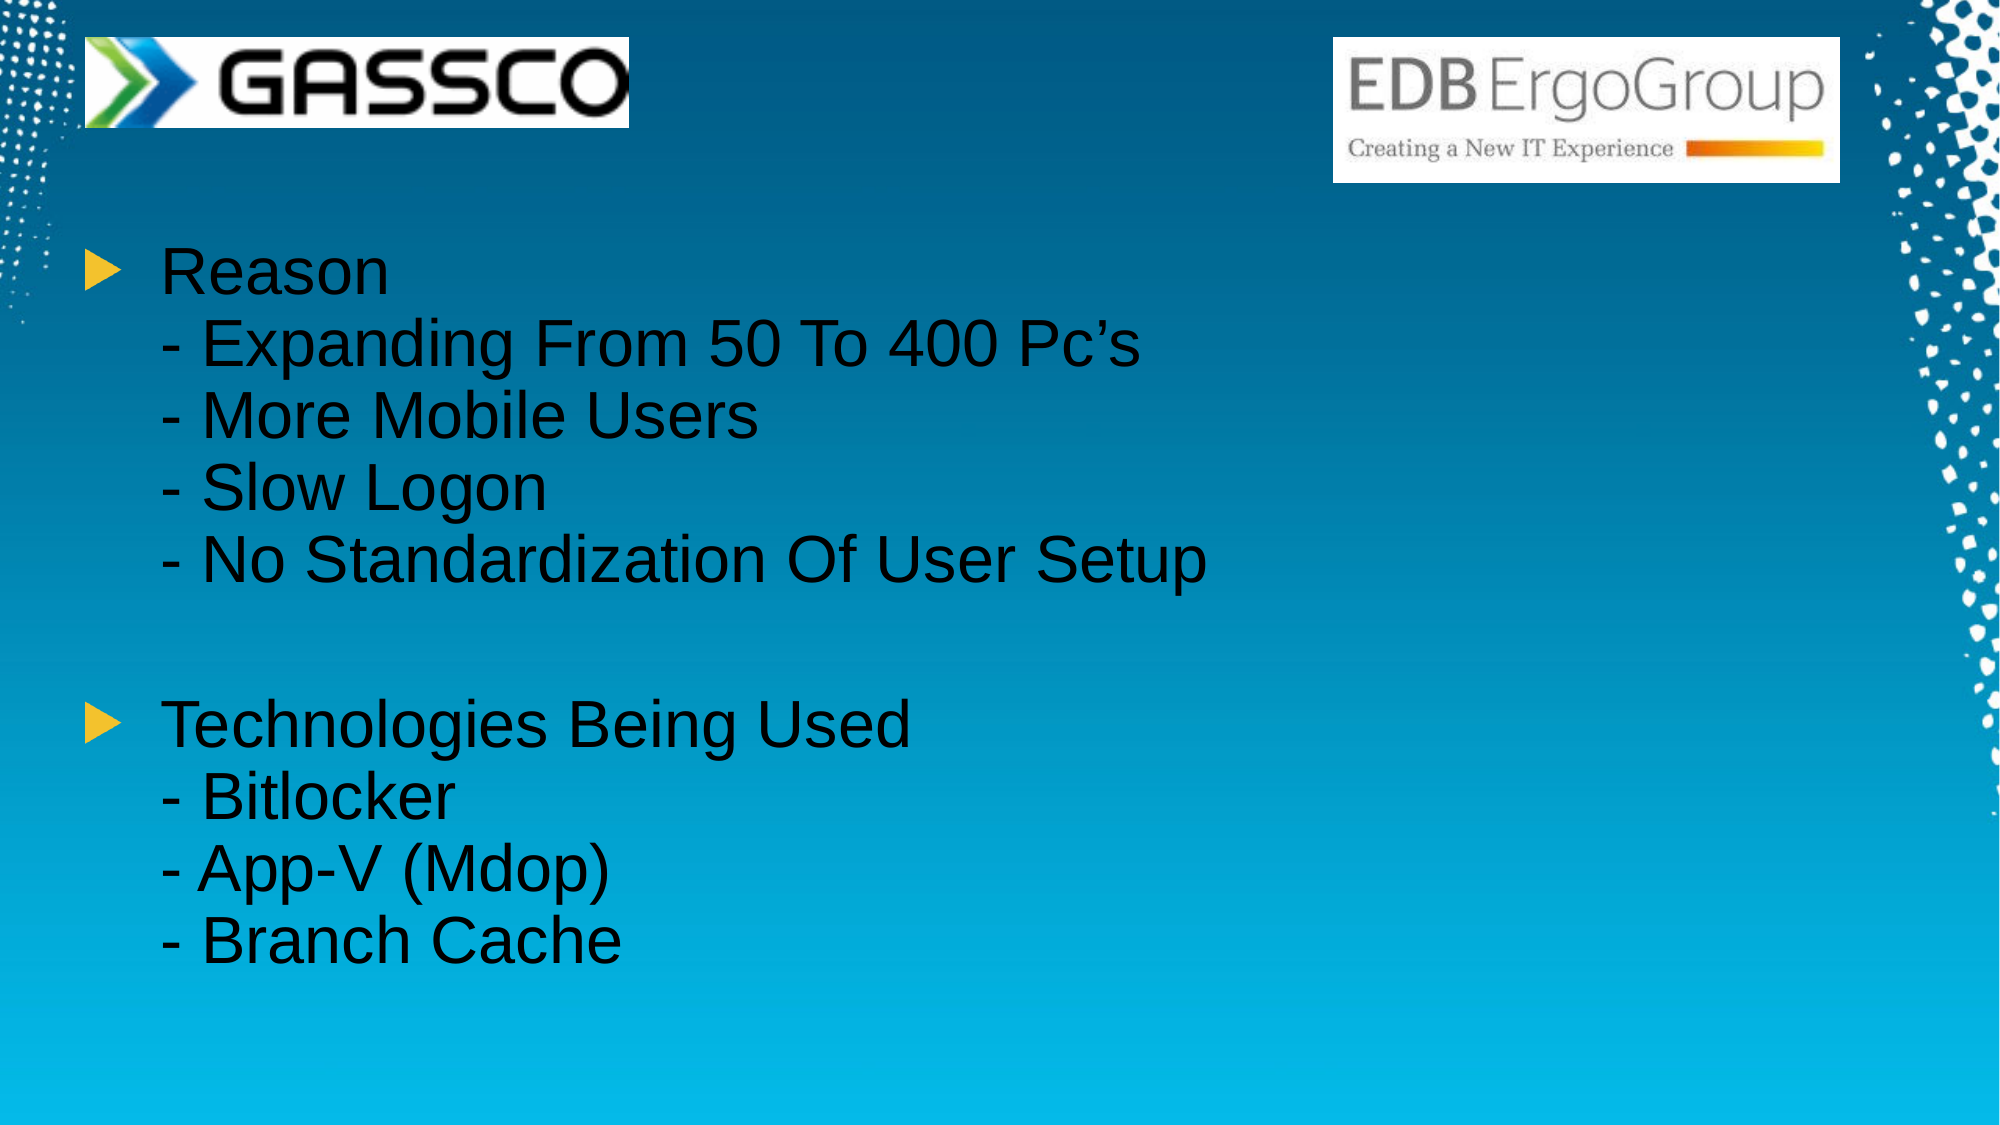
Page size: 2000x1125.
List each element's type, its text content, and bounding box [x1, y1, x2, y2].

picture [845, 562, 849, 581]
picture [1928, 399, 1939, 415]
picture [1929, 27, 1945, 45]
picture [1945, 213, 1955, 220]
picture [555, 916, 559, 962]
picture [574, 702, 607, 746]
picture [33, 88, 42, 97]
picture [1953, 301, 1962, 312]
picture [257, 856, 275, 890]
picture [297, 784, 326, 818]
picture [56, 47, 64, 55]
picture [791, 562, 833, 581]
picture [381, 916, 385, 962]
picture [433, 713, 458, 760]
picture [1911, 223, 1918, 230]
picture [1993, 321, 2000, 339]
picture [163, 702, 198, 746]
picture [33, 116, 40, 124]
picture [24, 72, 32, 79]
picture [1914, 274, 1920, 291]
picture [679, 712, 696, 746]
picture [762, 702, 798, 746]
picture [0, 24, 9, 33]
picture [961, 562, 990, 581]
picture [504, 844, 509, 890]
picture [55, 62, 62, 69]
picture [519, 713, 545, 746]
picture [18, 0, 29, 6]
picture [334, 784, 360, 818]
picture [1866, 51, 1874, 59]
list Reason - Expanding From 50 To 400 Pc’s - More Mobile Users - Slow Logon - No Standardization Of User Setup Technologies Being Used - Bitlocker - App-V (Mdop) - Branch Cache [85, 237, 1914, 562]
picture [467, 562, 472, 581]
picture [1958, 445, 1968, 460]
picture [345, 928, 371, 962]
picture [42, 31, 53, 39]
picture [1957, 187, 1971, 200]
picture [927, 562, 953, 581]
picture [310, 929, 314, 962]
picture [519, 856, 548, 890]
picture [0, 40, 9, 45]
picture [1925, 141, 1935, 155]
picture [1988, 547, 2000, 561]
picture [16, 22, 23, 34]
picture [1881, 117, 1891, 130]
picture [1083, 562, 1112, 581]
picture [1935, 177, 1945, 189]
picture [394, 712, 423, 746]
picture [1960, 392, 1970, 403]
picture [1915, 109, 1924, 119]
picture [1963, 335, 1972, 344]
picture [17, 129, 23, 136]
picture [1969, 625, 1985, 642]
picture [28, 42, 36, 53]
picture [842, 712, 871, 746]
picture [432, 562, 436, 581]
picture [18, 13, 26, 19]
picture [279, 712, 296, 746]
picture [1963, 589, 1976, 607]
picture [564, 928, 580, 962]
picture [370, 772, 394, 818]
picture [1984, 349, 1992, 357]
picture [1875, 83, 1881, 96]
picture [881, 562, 917, 581]
picture [1938, 122, 1950, 133]
picture [1941, 324, 1952, 332]
picture [41, 59, 48, 67]
picture [307, 713, 311, 746]
picture [1981, 604, 2000, 620]
picture [1946, 155, 1961, 167]
picture [808, 713, 834, 746]
picture [1914, 164, 1923, 177]
picture [6, 97, 12, 105]
picture [1972, 570, 1986, 583]
picture [519, 928, 545, 962]
picture [1979, 657, 1995, 676]
picture [435, 918, 473, 962]
picture [271, 928, 303, 962]
picture [1963, 535, 1977, 550]
picture [1040, 562, 1075, 581]
picture [1921, 0, 1934, 8]
picture [1920, 257, 1932, 264]
picture [86, 703, 119, 742]
picture [9, 84, 15, 91]
picture [1892, 212, 1902, 216]
picture [1942, 465, 1958, 483]
picture [0, 155, 5, 163]
picture [54, 76, 60, 83]
picture [758, 562, 762, 581]
picture [401, 784, 430, 818]
picture [34, 101, 43, 111]
picture [43, 42, 49, 53]
picture [482, 856, 500, 890]
picture [567, 856, 585, 890]
picture [1935, 379, 1948, 391]
picture [86, 38, 628, 127]
picture [1995, 582, 2000, 595]
picture [1914, 308, 1929, 326]
picture [1907, 77, 1917, 83]
picture [10, 69, 17, 78]
picture [319, 928, 335, 962]
picture [593, 562, 618, 581]
picture [1935, 431, 1946, 449]
picture [563, 562, 568, 581]
picture [430, 846, 472, 890]
picture [879, 712, 898, 746]
picture [1935, 0, 2000, 306]
picture [342, 712, 371, 746]
picture [1334, 38, 1839, 182]
picture [1889, 152, 1901, 166]
picture [3, 10, 11, 18]
picture [666, 562, 677, 581]
picture [226, 562, 243, 581]
picture [1919, 367, 1930, 378]
picture [31, 131, 37, 138]
picture [627, 562, 659, 581]
picture [1186, 562, 1204, 581]
picture [482, 562, 514, 581]
picture [208, 774, 241, 818]
picture [445, 562, 464, 581]
picture [11, 55, 21, 64]
picture [697, 562, 726, 581]
picture [208, 918, 241, 962]
picture [390, 928, 406, 962]
picture [38, 74, 47, 80]
picture [1942, 269, 1953, 276]
picture [1952, 502, 1967, 516]
picture [253, 562, 282, 581]
picture [248, 857, 253, 904]
picture [1994, 382, 2000, 391]
picture [58, 32, 66, 41]
picture [197, 712, 226, 746]
picture [590, 928, 619, 962]
picture [341, 846, 380, 890]
picture [1972, 312, 1985, 322]
picture [558, 857, 563, 904]
picture [1946, 525, 1956, 533]
picture [309, 562, 344, 581]
picture [593, 844, 606, 904]
picture [371, 562, 403, 581]
picture [47, 0, 57, 10]
picture [482, 712, 511, 746]
picture [1974, 683, 1985, 694]
picture [1950, 359, 1960, 366]
picture [1122, 562, 1133, 581]
picture [1930, 291, 1941, 297]
picture [705, 713, 723, 746]
picture [1991, 747, 2000, 765]
picture [1992, 438, 2000, 448]
picture [431, 713, 449, 746]
picture [1978, 517, 1987, 527]
picture [284, 857, 289, 904]
picture [26, 57, 34, 68]
picture [670, 713, 674, 746]
picture [1177, 562, 1182, 595]
picture [1160, 562, 1165, 581]
picture [1948, 413, 1958, 424]
picture [1990, 492, 2000, 505]
picture [901, 700, 906, 746]
picture [235, 712, 261, 746]
picture [406, 844, 420, 904]
picture [199, 846, 239, 890]
picture [616, 712, 645, 746]
picture [251, 929, 255, 962]
picture [1922, 200, 1934, 207]
picture [707, 713, 732, 760]
picture [482, 928, 514, 962]
picture [86, 250, 119, 289]
picture [45, 16, 55, 24]
picture [1925, 87, 1941, 99]
picture [1970, 426, 1980, 436]
picture [1898, 188, 1912, 198]
picture [262, 777, 277, 818]
picture [1973, 368, 1982, 380]
picture [1894, 99, 1902, 106]
picture [1982, 714, 1993, 729]
picture [33, 0, 42, 10]
picture [541, 562, 560, 581]
picture [1983, 404, 1992, 414]
picture [29, 27, 38, 38]
picture [1955, 557, 1965, 573]
picture [293, 856, 311, 890]
picture [1932, 235, 1943, 241]
picture [1980, 460, 1987, 469]
picture [1140, 562, 1157, 581]
picture [1963, 278, 1976, 291]
picture [355, 562, 366, 581]
picture [1955, 246, 1965, 256]
picture [316, 712, 333, 746]
picture [1988, 691, 2000, 709]
picture [270, 700, 275, 746]
picture [30, 14, 40, 23]
picture [1926, 344, 1939, 358]
picture [13, 41, 25, 49]
picture [1968, 481, 1978, 492]
picture [16, 143, 21, 151]
picture [440, 785, 444, 818]
picture [1991, 637, 2000, 652]
